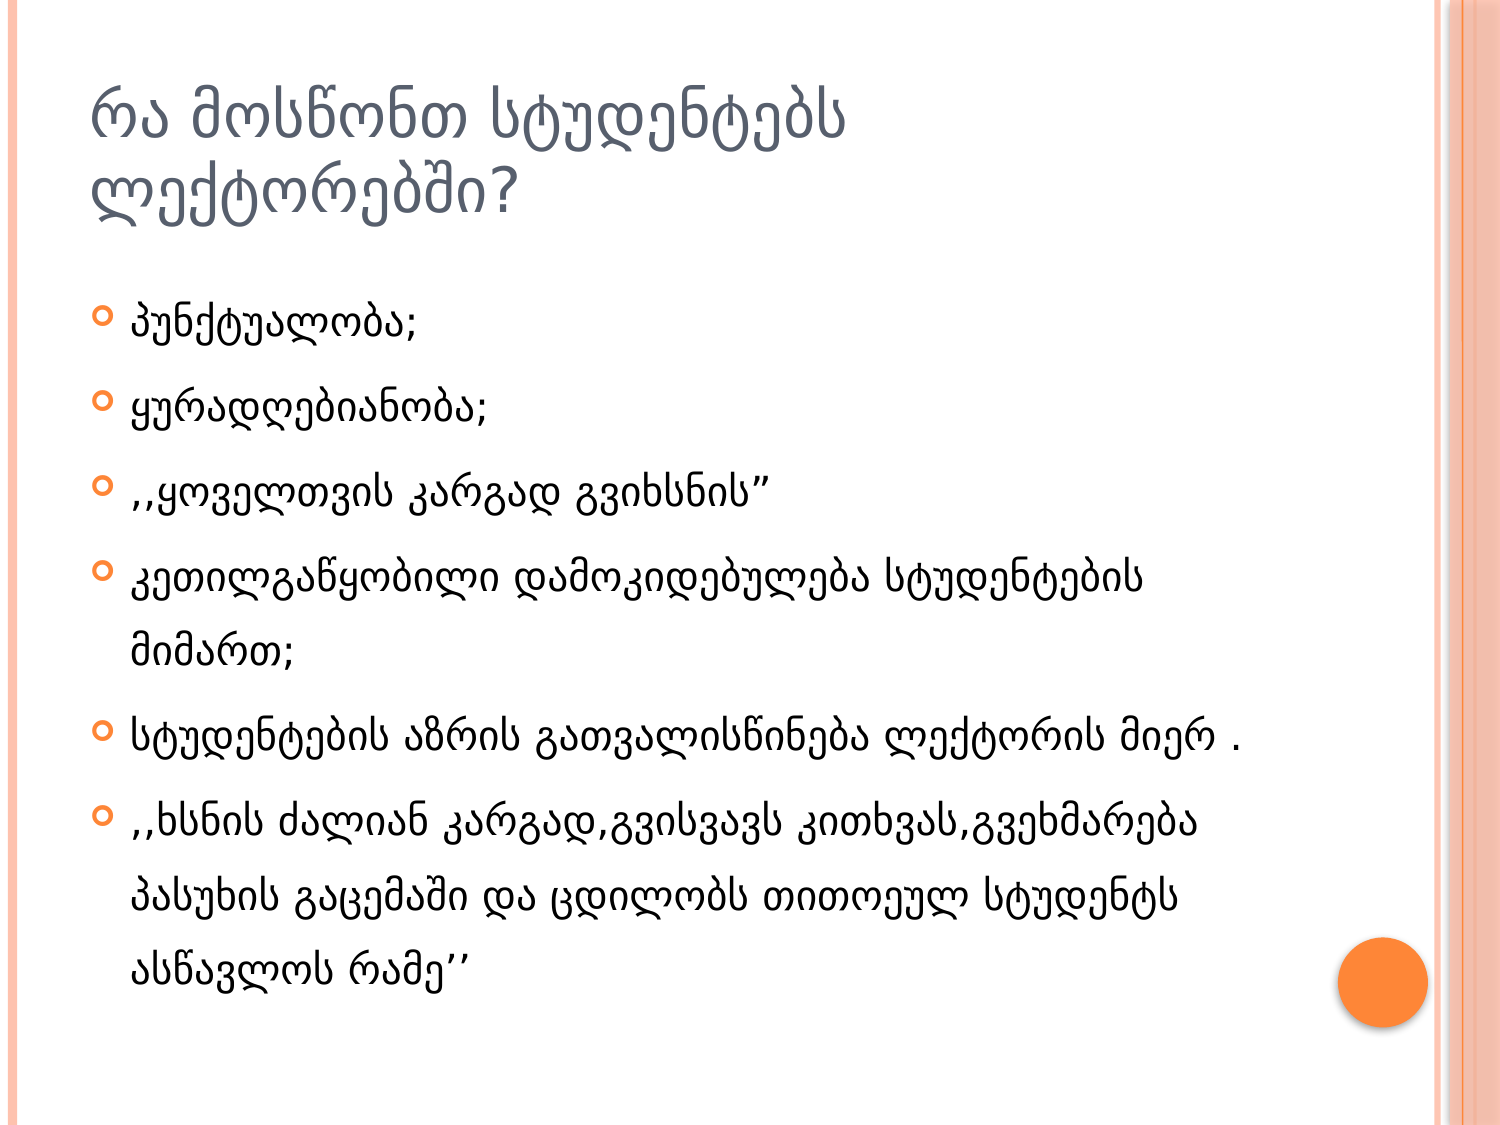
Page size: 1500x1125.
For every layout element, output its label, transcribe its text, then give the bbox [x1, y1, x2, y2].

title რა მოსწონთ სტუდენტებს ლექტორებში? [75, 45, 1300, 233]
list პუნქტუალობა; ყურადღებიანობა; ,,ყოველთვის კარგად გვიხსნის” კეთილგაწყობილი დამოკიდებულება სტუდენტების მიმართ; სტუდენტების აზრის გათვალისწინება ლექტორის მიერ . ,,ხსნის ძალიან კარგად,გვისვავს კითხვას,გვეხმარება პასუხის გაცემაში და ცდილობს თითოეულ სტუდენტს ასწავლოს რამე’’ [75, 262, 1300, 1062]
